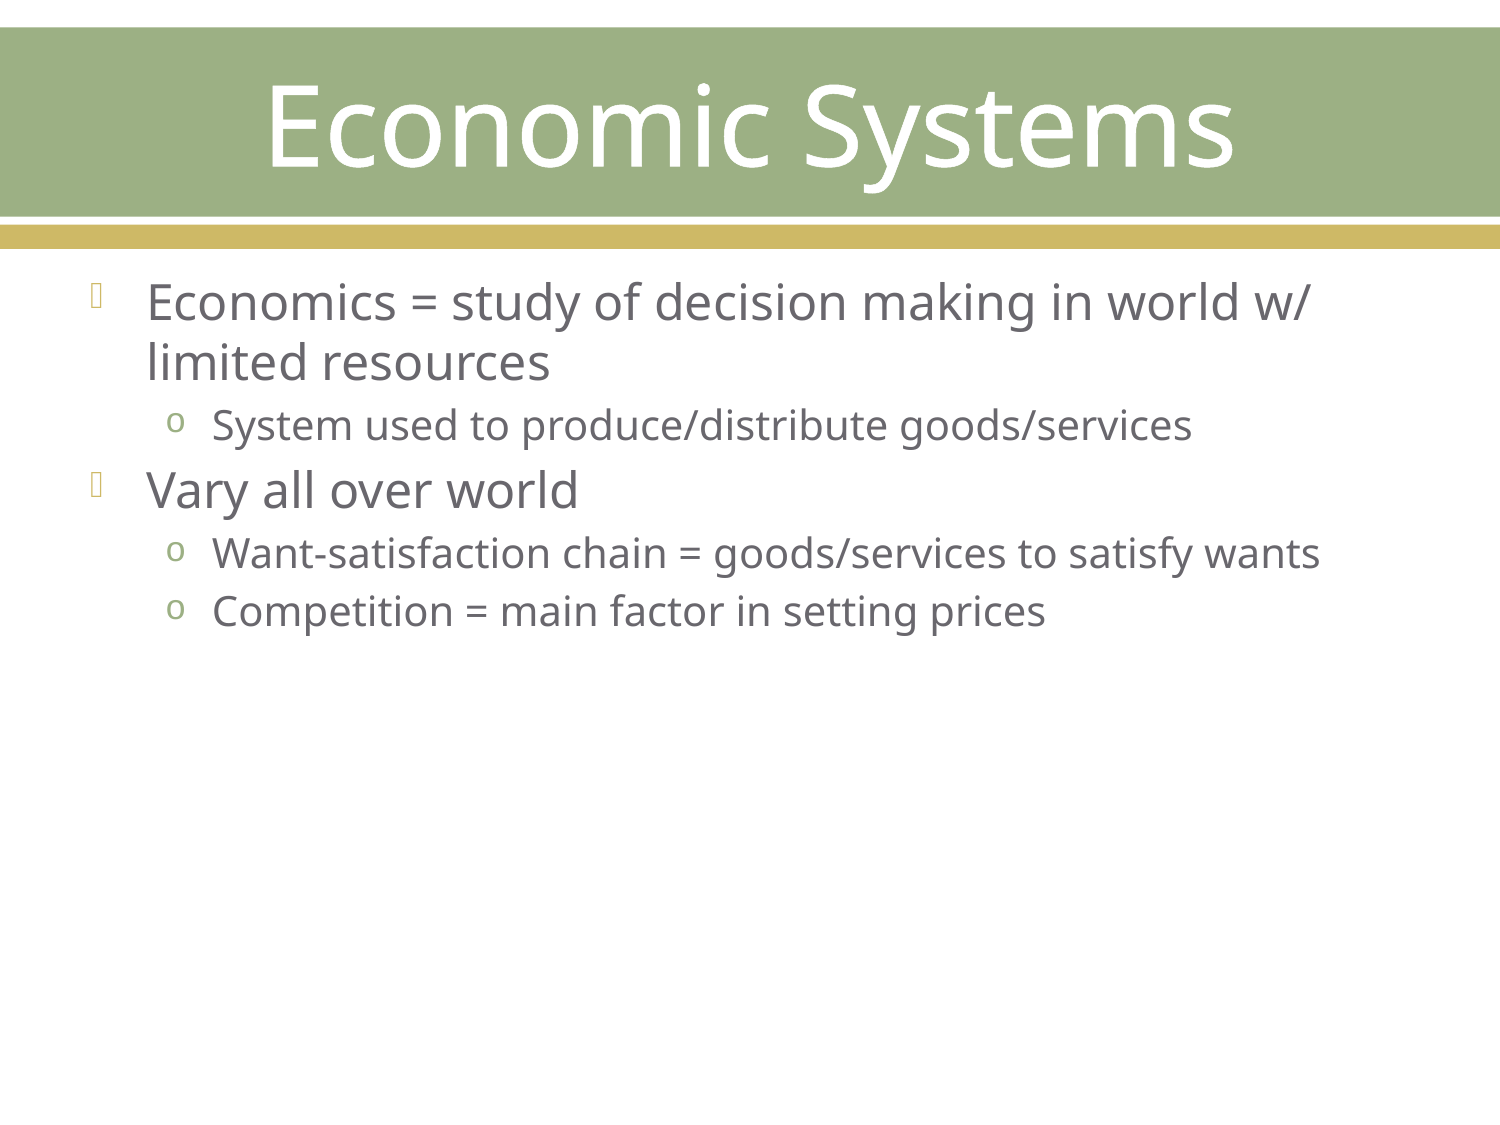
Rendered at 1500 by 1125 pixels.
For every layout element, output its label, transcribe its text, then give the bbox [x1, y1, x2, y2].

title Economic Systems [75, 29, 1425, 213]
list Economics = study of decision making in world w/ limited resources System used to produce/distribute goods/services Vary all over world Want-satisfaction chain = goods/services to satisfy wants Competition = main factor in setting prices [75, 262, 1425, 1005]
